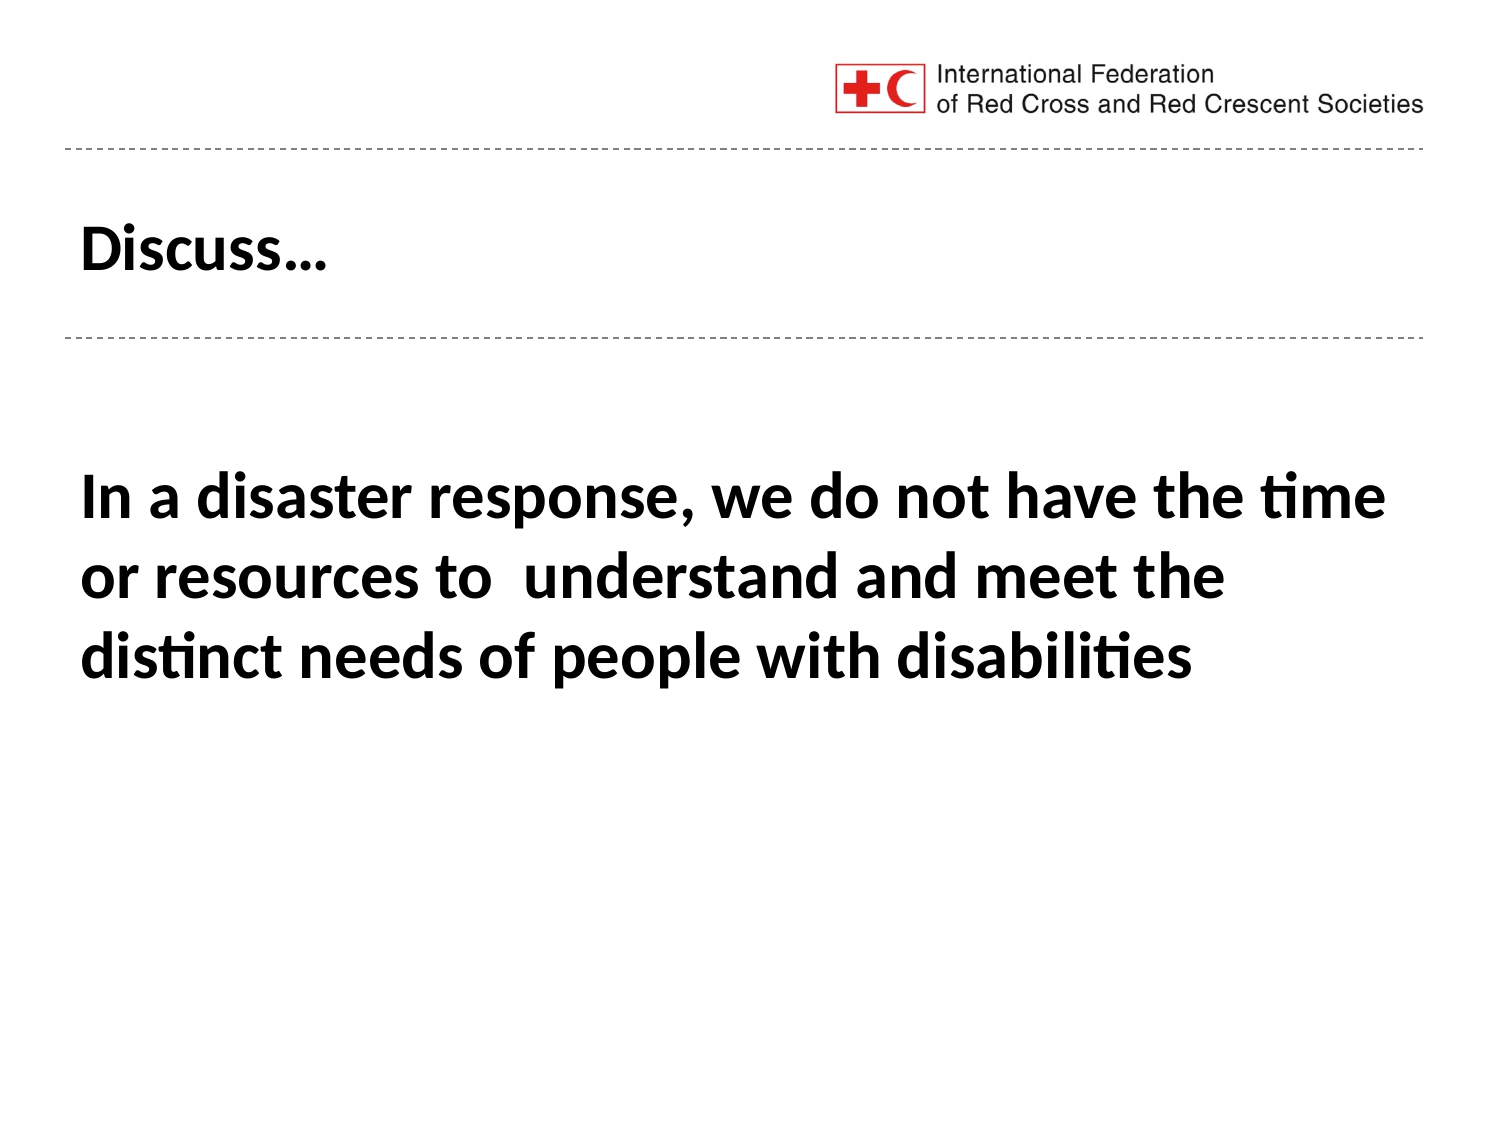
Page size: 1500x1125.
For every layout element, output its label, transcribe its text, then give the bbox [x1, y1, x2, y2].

picture [820, 42, 1434, 134]
list In a disaster response, we do not have the time or resources to understand and meet the distinct needs of people with disabilities [64, 444, 1424, 1012]
title Discuss… [64, 148, 1426, 339]
